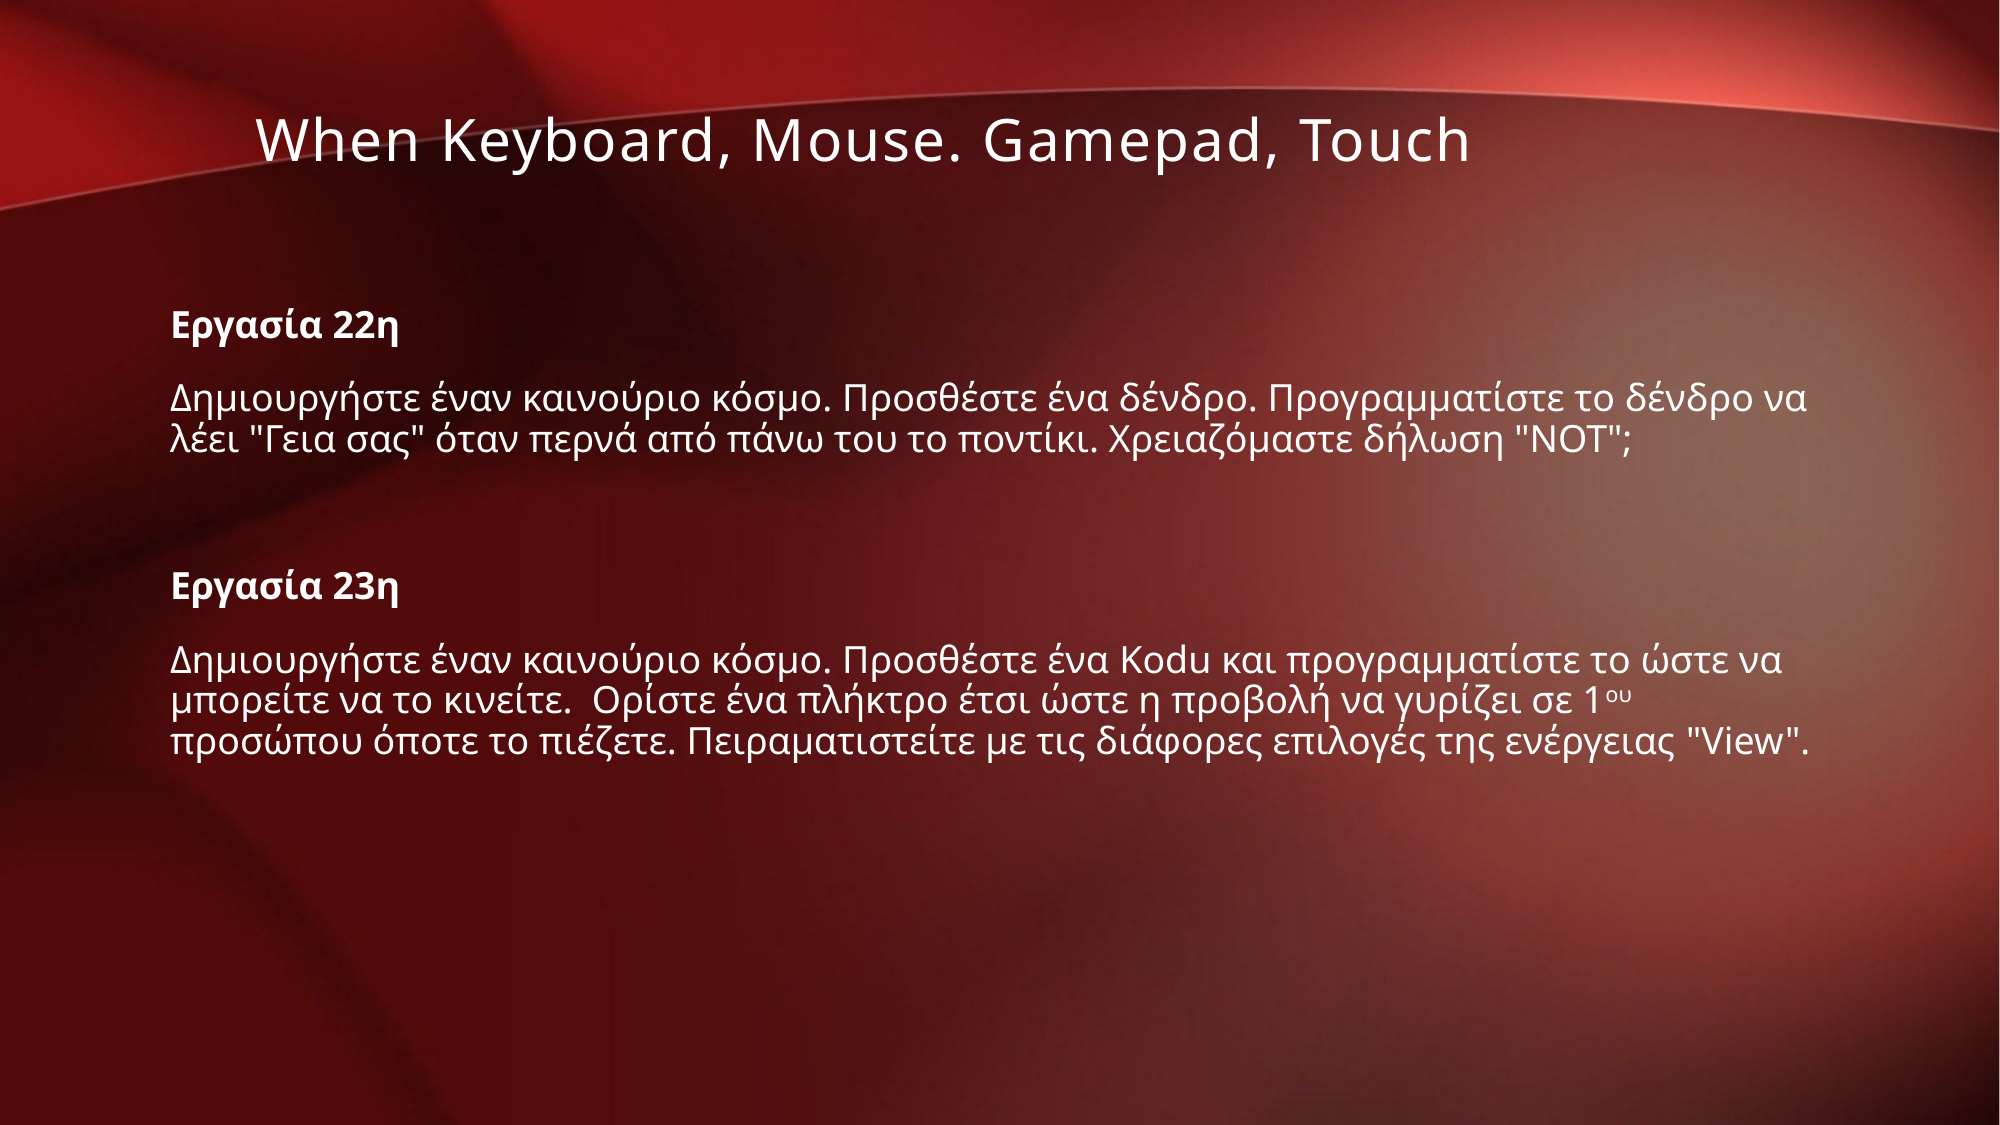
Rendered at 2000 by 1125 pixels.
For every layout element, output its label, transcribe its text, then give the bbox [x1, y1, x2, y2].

text_box When Keyboard, Mouse. Gamepad, Touch [240, 66, 1740, 182]
text_box Εργασία 22η Δημιουργήστε έναν καινούριο κόσμο. Προσθέστε ένα δένδρο. Προγραμματίστε το δένδρο να λέει "Γεια σας" όταν περνά από πάνω του το ποντίκι. Χρειαζόμαστε δήλωση "ΝΟΤ"; Εργασία 23η Δημιουργήστε έναν καινούριο κόσμο. Προσθέστε ένα Kodu και προγραμματίστε το ώστε να μπορείτε να το κινείτε. Ορίστε ένα πλήκτρο έτσι ώστε η προβολή να γυρίζει σε 1ου προσώπου όποτε το πιέζετε. Πειραματιστείτε με τις διάφορες επιλογές της ενέργειας "View". [149, 295, 1850, 1030]
picture [0, 0, 2000, 1125]
